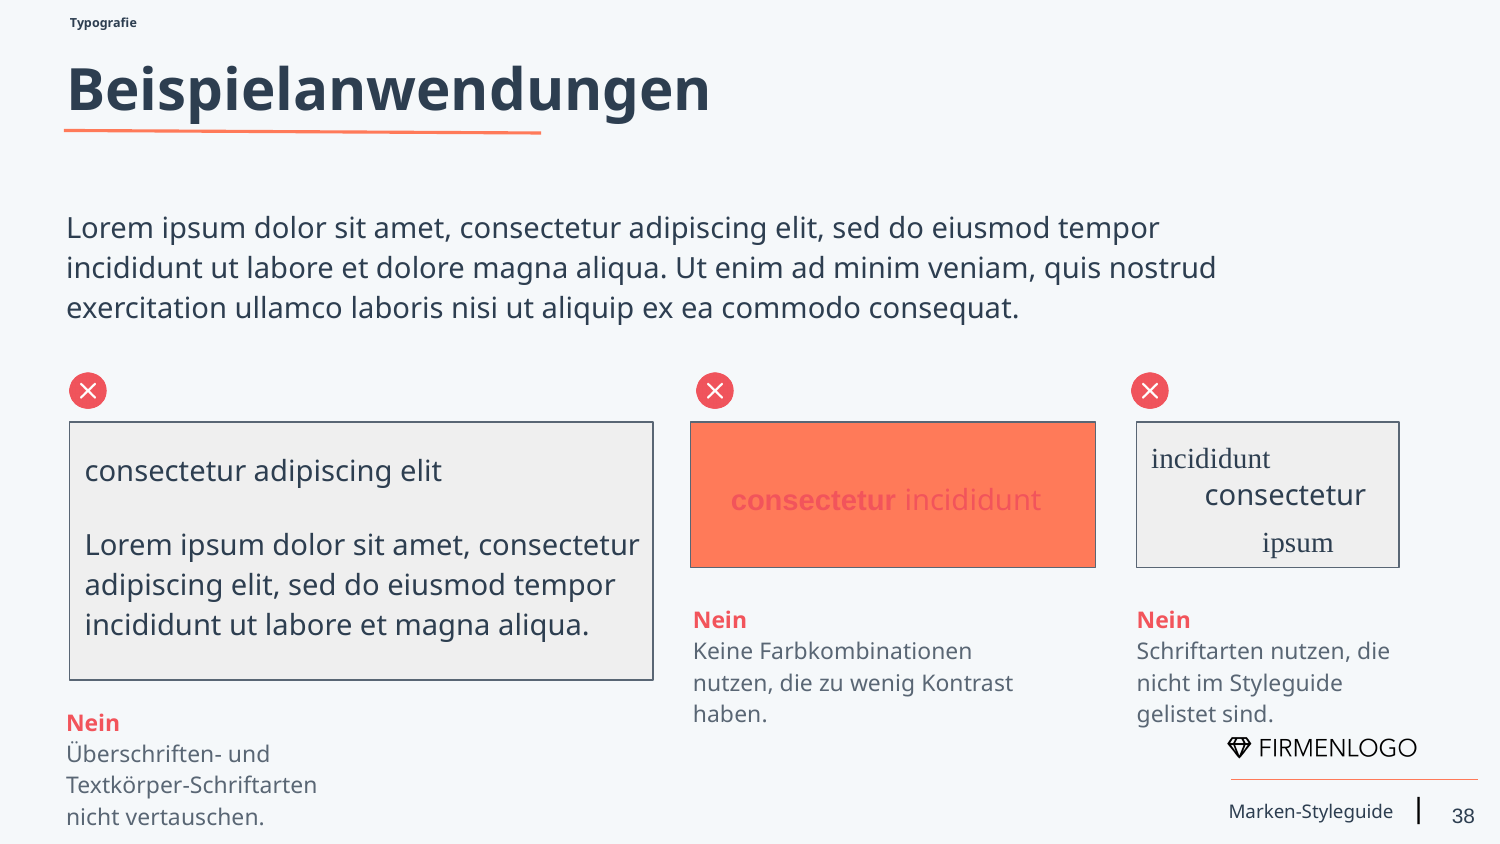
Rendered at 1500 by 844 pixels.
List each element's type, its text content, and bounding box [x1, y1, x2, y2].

text_box [69, 422, 653, 432]
list consectetur adipiscing elit Lorem ipsum dolor sit amet, consectetur adipiscing elit, sed do eiusmod tempor incididunt ut labore et magna aliqua. [69, 432, 667, 658]
title Beispielanwendungen [51, 36, 1449, 131]
text_box [1136, 470, 1399, 568]
text_box Nein Überschriften- und Textkörper-Schriftarten nicht vertauschen. [51, 693, 368, 829]
picture [1213, 720, 1433, 776]
list Lorem ipsum dolor sit amet, consectetur adipiscing elit, sed do eiusmod tempor incididunt ut labore et dolore magna aliqua. Ut enim ad minim veniam, quis nostrud exercitation ullamco laboris nisi ut aliquip ex ea commodo consequat. [51, 189, 1272, 335]
list incididunt [1135, 418, 1500, 470]
text_box consectetur [1189, 456, 1388, 508]
list ipsum [1247, 502, 1422, 554]
text_box Nein Schriftarten nutzen, die nicht im Styleguide gelistet sind. [1121, 590, 1420, 726]
picture [1131, 372, 1169, 410]
picture [696, 372, 734, 410]
text_box Nein Keine Farbkombinationen nutzen, die zu wenig Kontrast haben. [678, 590, 1073, 726]
slide_number 38 [1399, 783, 1490, 844]
picture [69, 372, 107, 410]
list consectetur incididunt [715, 460, 1096, 512]
text_box [690, 422, 1096, 568]
text_box [69, 658, 653, 680]
text_box Typografie [55, 0, 389, 37]
